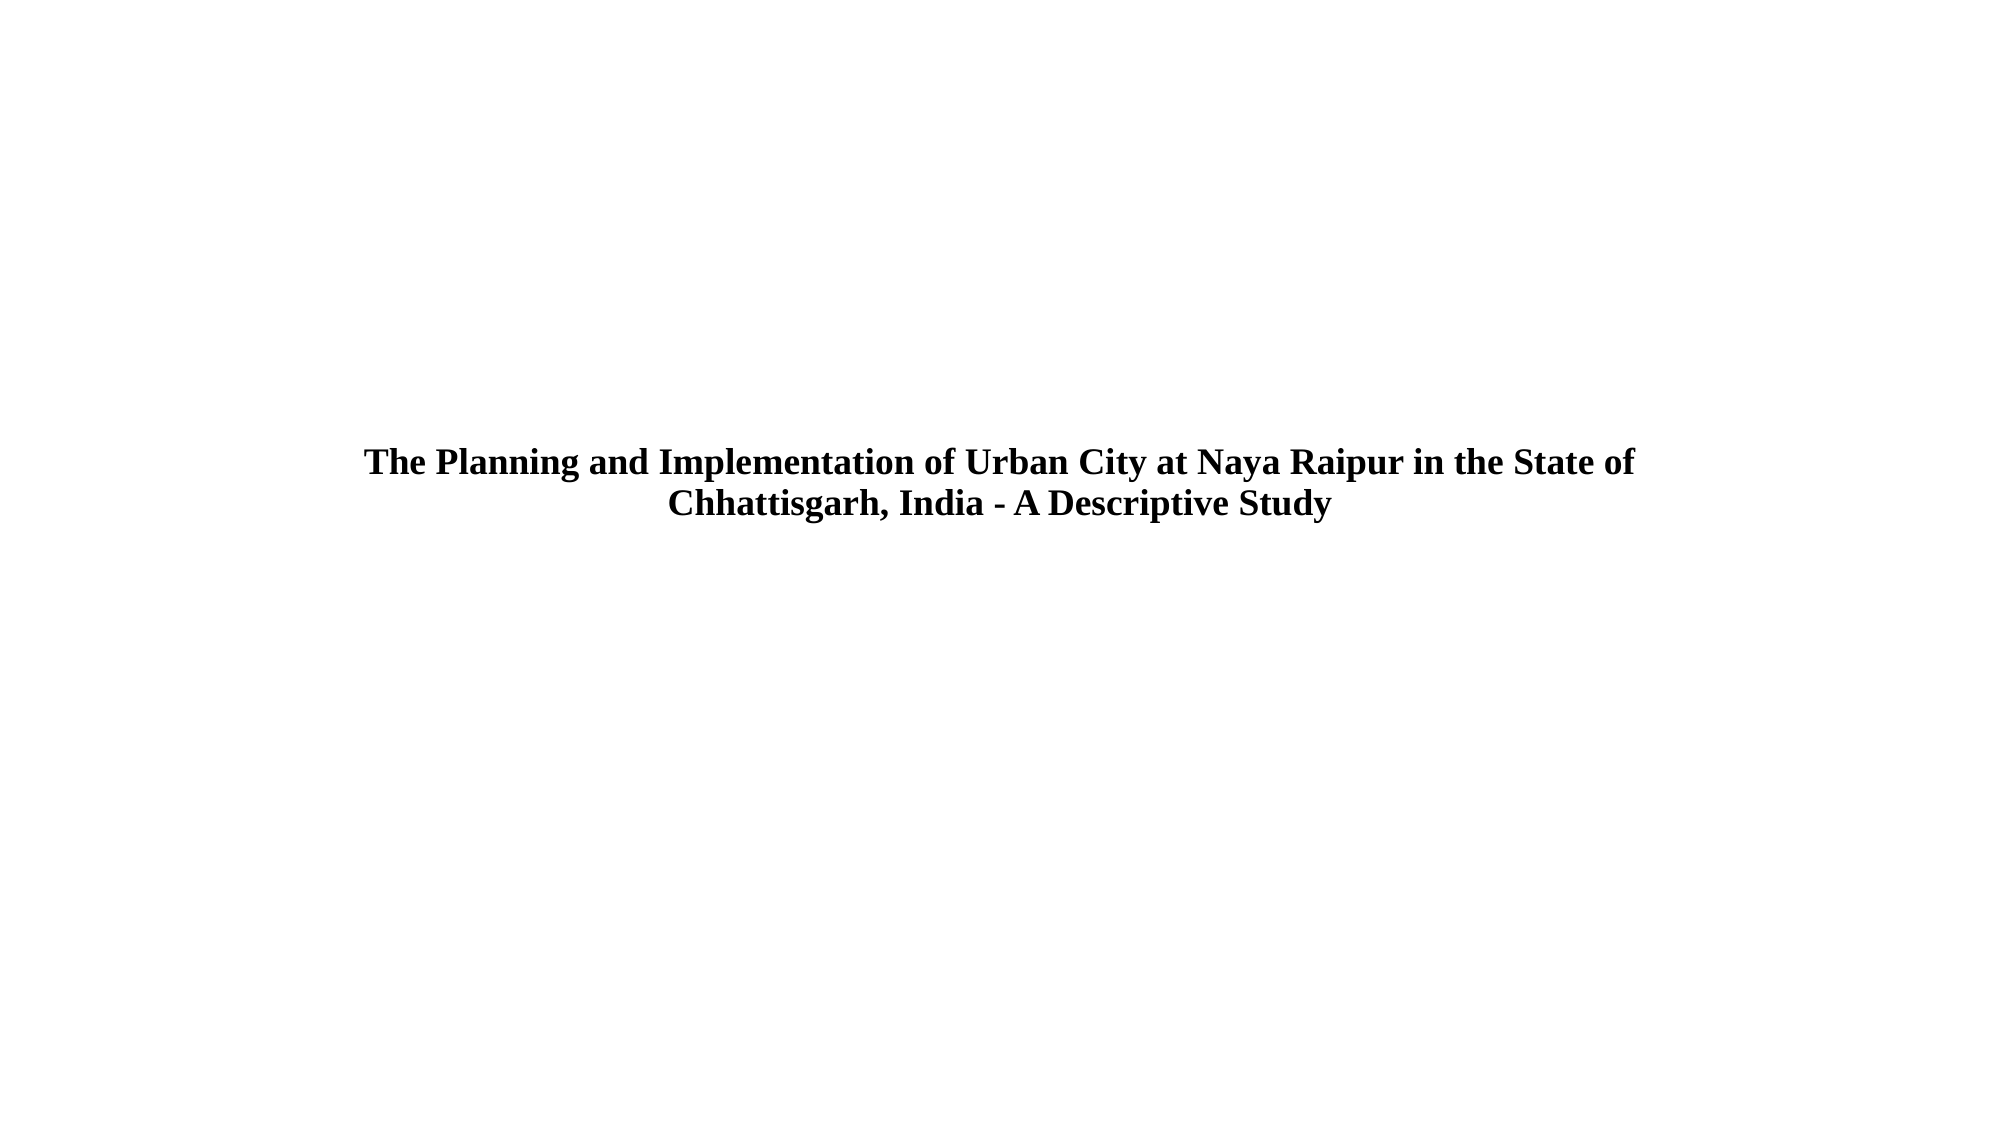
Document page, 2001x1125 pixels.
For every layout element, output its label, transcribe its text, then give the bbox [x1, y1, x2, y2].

title The Planning and Implementation of Urban City at Naya Raipur in the State of Chhattisgarh, India - A Descriptive Study [249, 184, 1750, 576]
